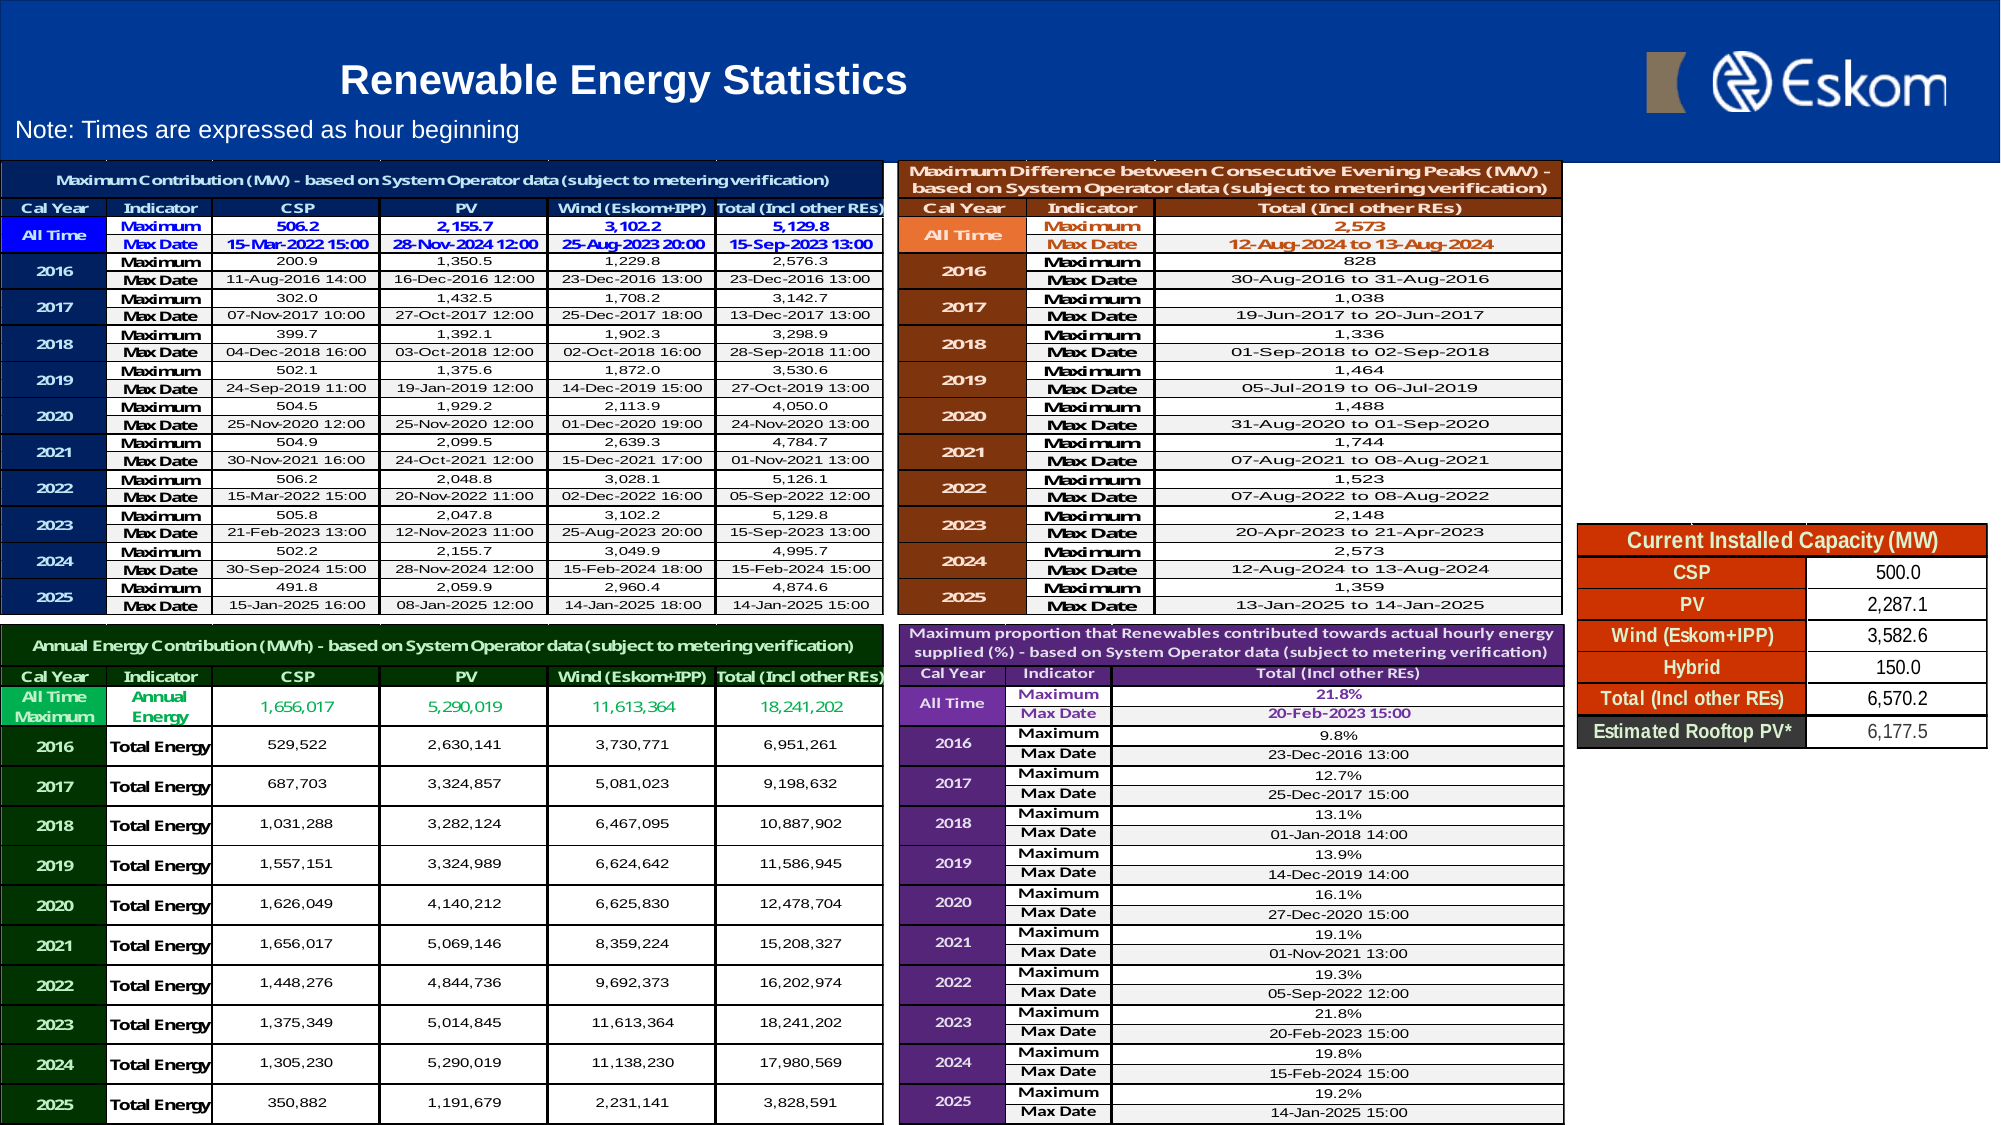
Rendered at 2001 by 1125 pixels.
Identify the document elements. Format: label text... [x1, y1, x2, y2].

picture [0, 160, 885, 616]
picture [898, 624, 1566, 1125]
picture [0, 624, 885, 1125]
picture [1576, 523, 1990, 750]
text_box Renewable Energy Statistics [325, 27, 1296, 137]
list Note: Times are expressed as hour beginning [0, 109, 538, 160]
picture [897, 160, 1565, 616]
